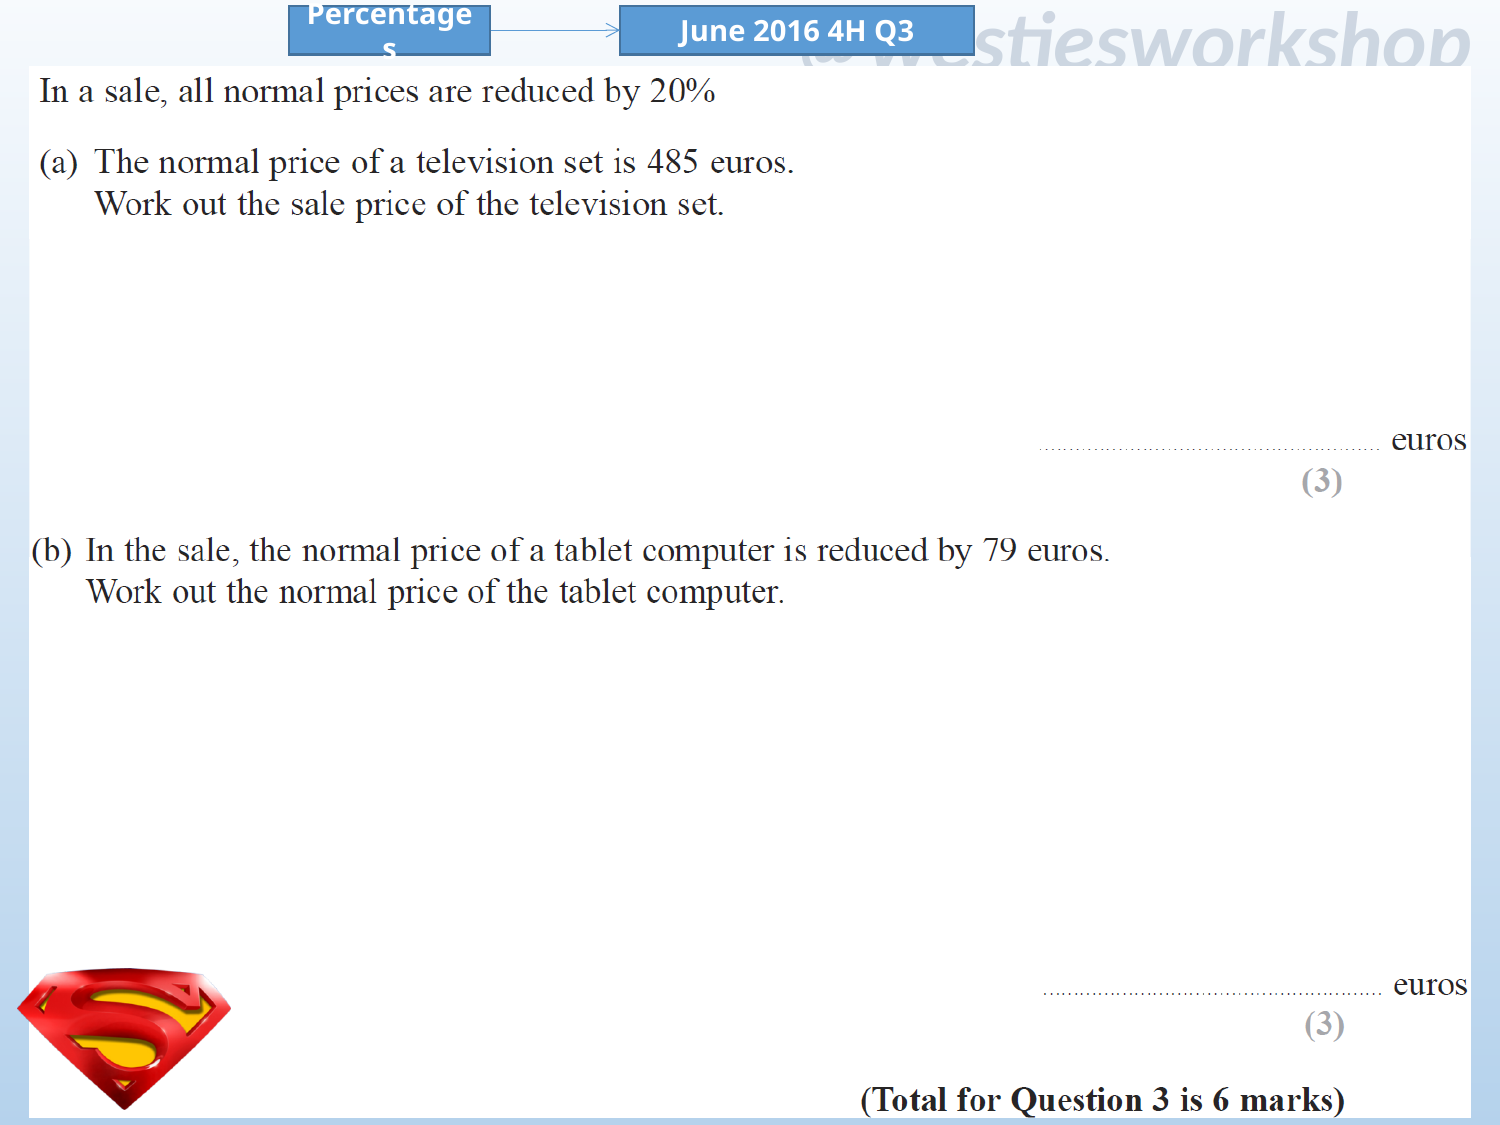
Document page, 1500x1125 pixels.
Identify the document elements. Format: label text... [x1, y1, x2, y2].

picture [17, 66, 1471, 1118]
text_box June 2016 4H Q3 [619, 5, 975, 56]
text_box Percentages [288, 5, 491, 56]
